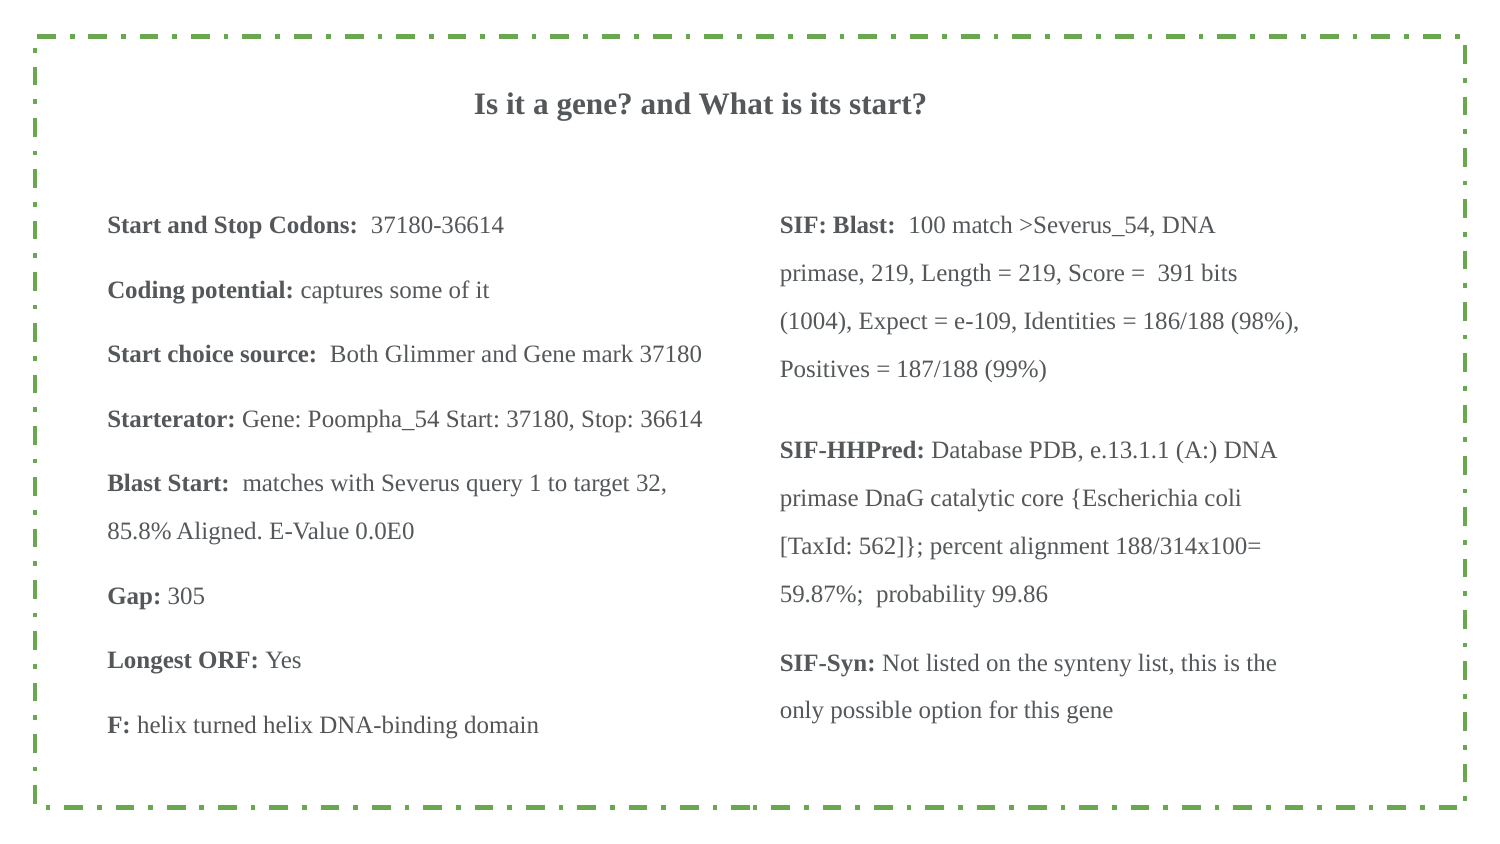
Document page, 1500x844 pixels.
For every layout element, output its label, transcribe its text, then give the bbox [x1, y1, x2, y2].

text_box SIF: Blast: 100 match >Severus_54, DNA primase, 219, Length = 219, Score = 391 bits (1004), Expect = e-109, Identities = 186/188 (98%), Positives = 187/188 (99%) SIF-HHPred: Database PDB, e.13.1.1 (A:) DNA primase DnaG catalytic core {Escherichia coli [TaxId: 562]}; percent alignment 188/314x100= 59.87%; probability 99.86 SIF-Syn: Not listed on the synteny list, this is the only possible option for this gene [764, 175, 1321, 739]
text_box [35, 36, 1465, 808]
text_box Is it a gene? and What is its start? [458, 68, 951, 137]
list Start and Stop Codons: 37180-36614 Coding potential: captures some of it Start choice source: Both Glimmer and Gene mark 37180 Starterator: Gene: Poompha_54 Start: 37180, Stop: 36614 Blast Start: matches with Severus query 1 to target 32, 85.8% Aligned. E-Value 0.0E0 Gap: 305 Longest ORF: Yes F: helix turned helix DNA-binding domain [92, 175, 750, 695]
